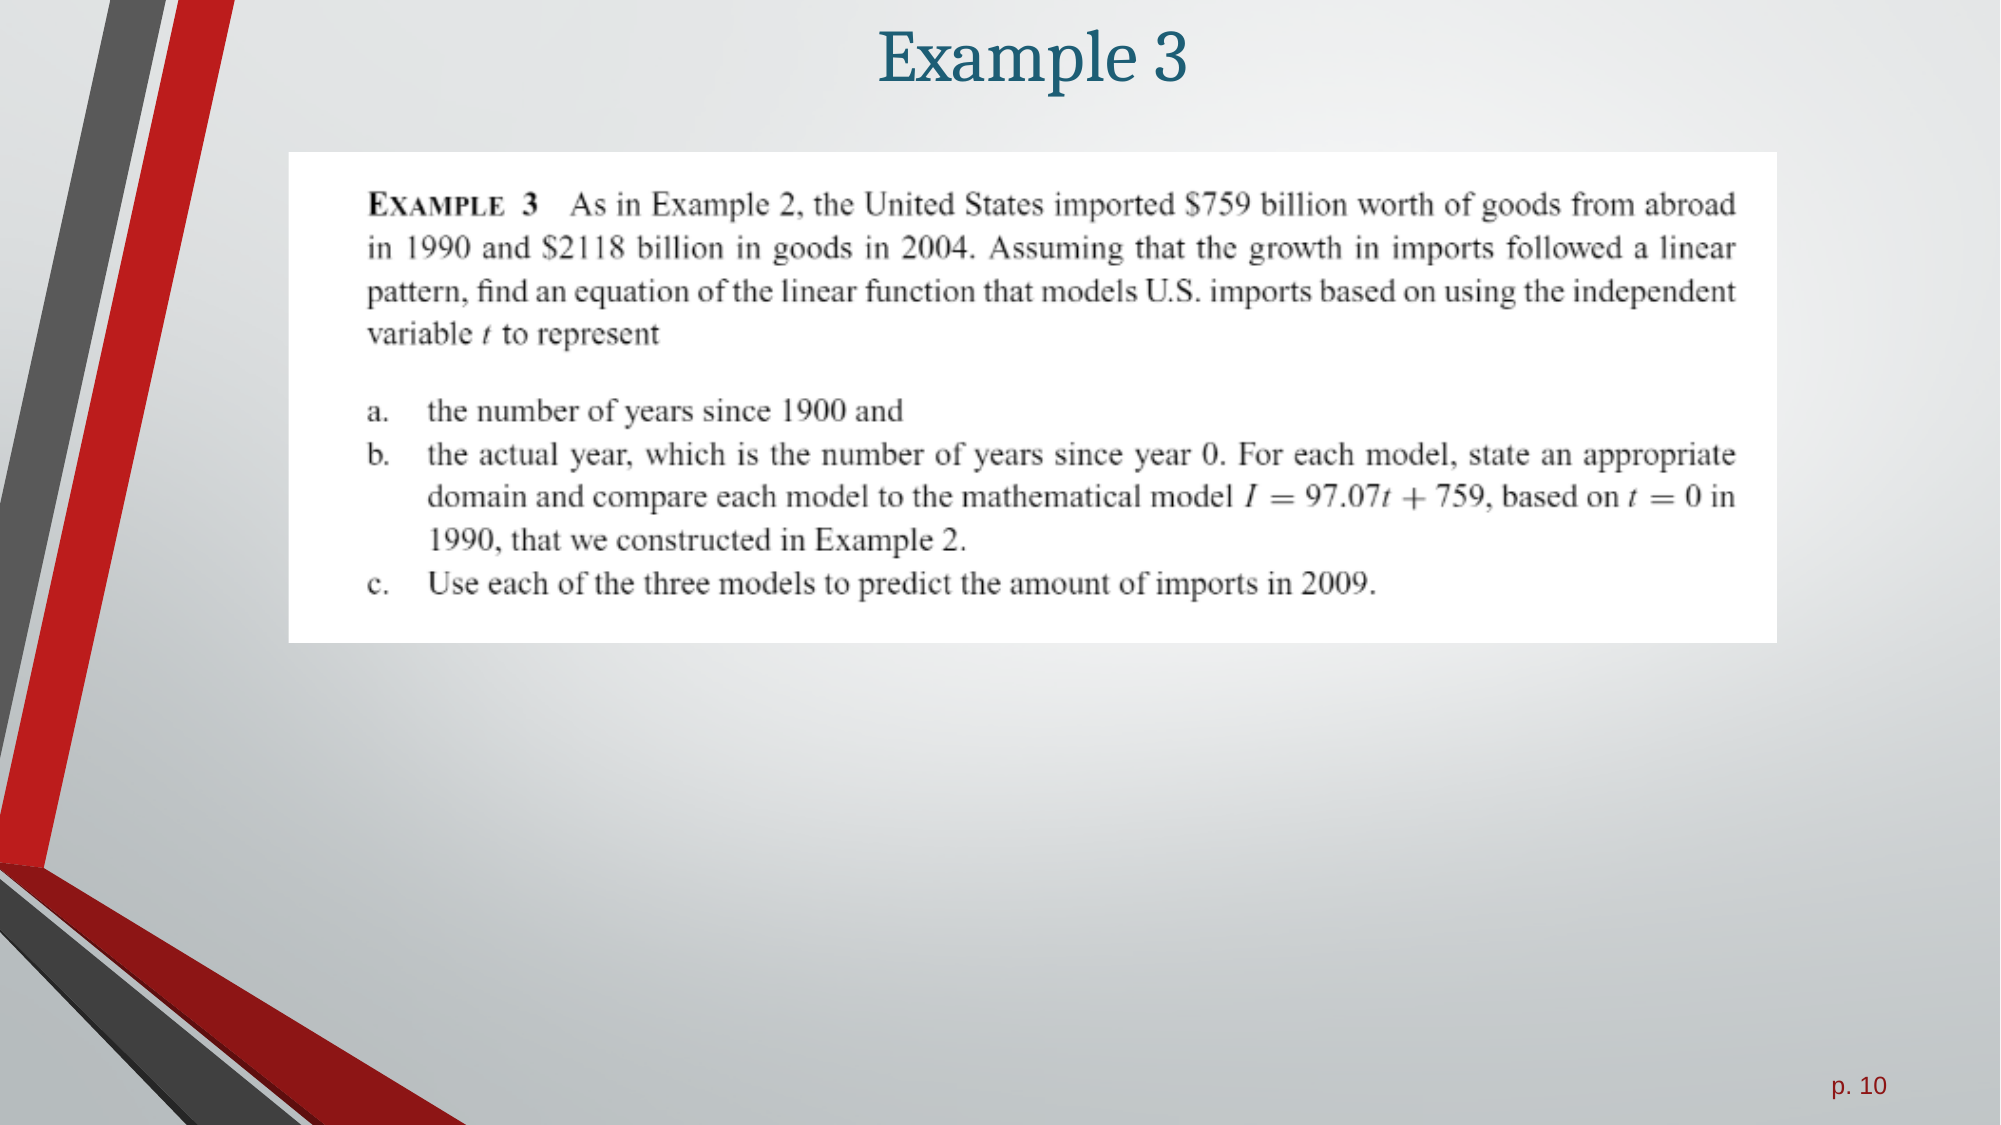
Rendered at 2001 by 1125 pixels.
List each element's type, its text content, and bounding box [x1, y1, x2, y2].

title Example 3 [190, 0, 1876, 105]
picture [288, 152, 1778, 644]
